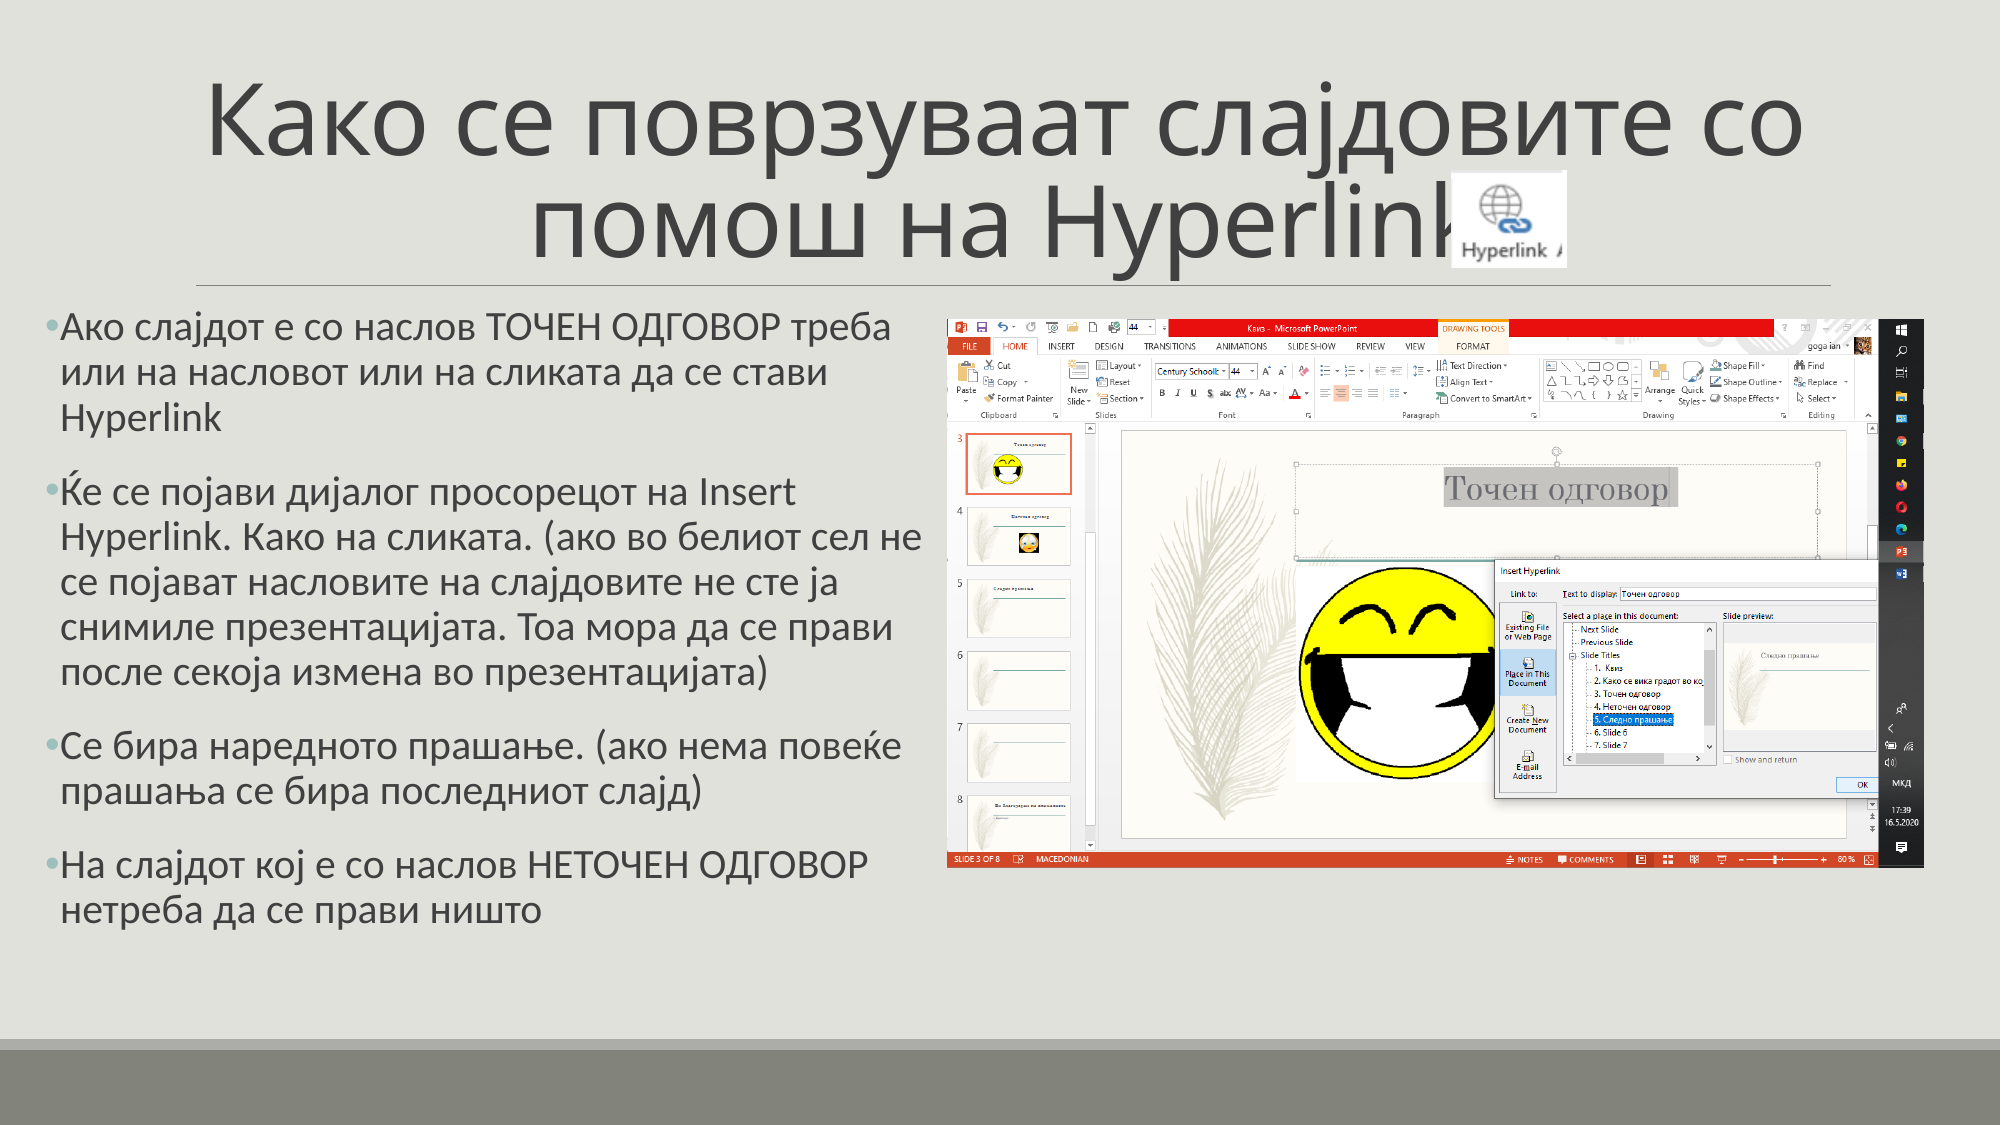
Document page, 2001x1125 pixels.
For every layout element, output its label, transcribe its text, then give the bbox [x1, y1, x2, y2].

picture [946, 318, 1925, 869]
picture [1450, 169, 1568, 268]
list Ако слајдот е со наслов ТОЧЕН ОДГОВОР треба или на насловот или на сликата да се стави Hyperlink Ќе се појави дијалог просорецот на Insert Hyperlink. Како на сликата. (ако во белиот сел не се појават насловите на слајдовите не сте ја снимиле презентацијата. Тоа мора да се прави после секоја измена во презентацијата) Се бира наредното прашање. (ако нема повеќе прашања се бира последниот слајд) На слајдот кој е со наслов НЕТОЧЕН ОДГОВОР нетреба да се прави ништо [45, 297, 948, 958]
title Како се поврзуваат слајдовите со помош на Hyperlink [180, 47, 1830, 285]
